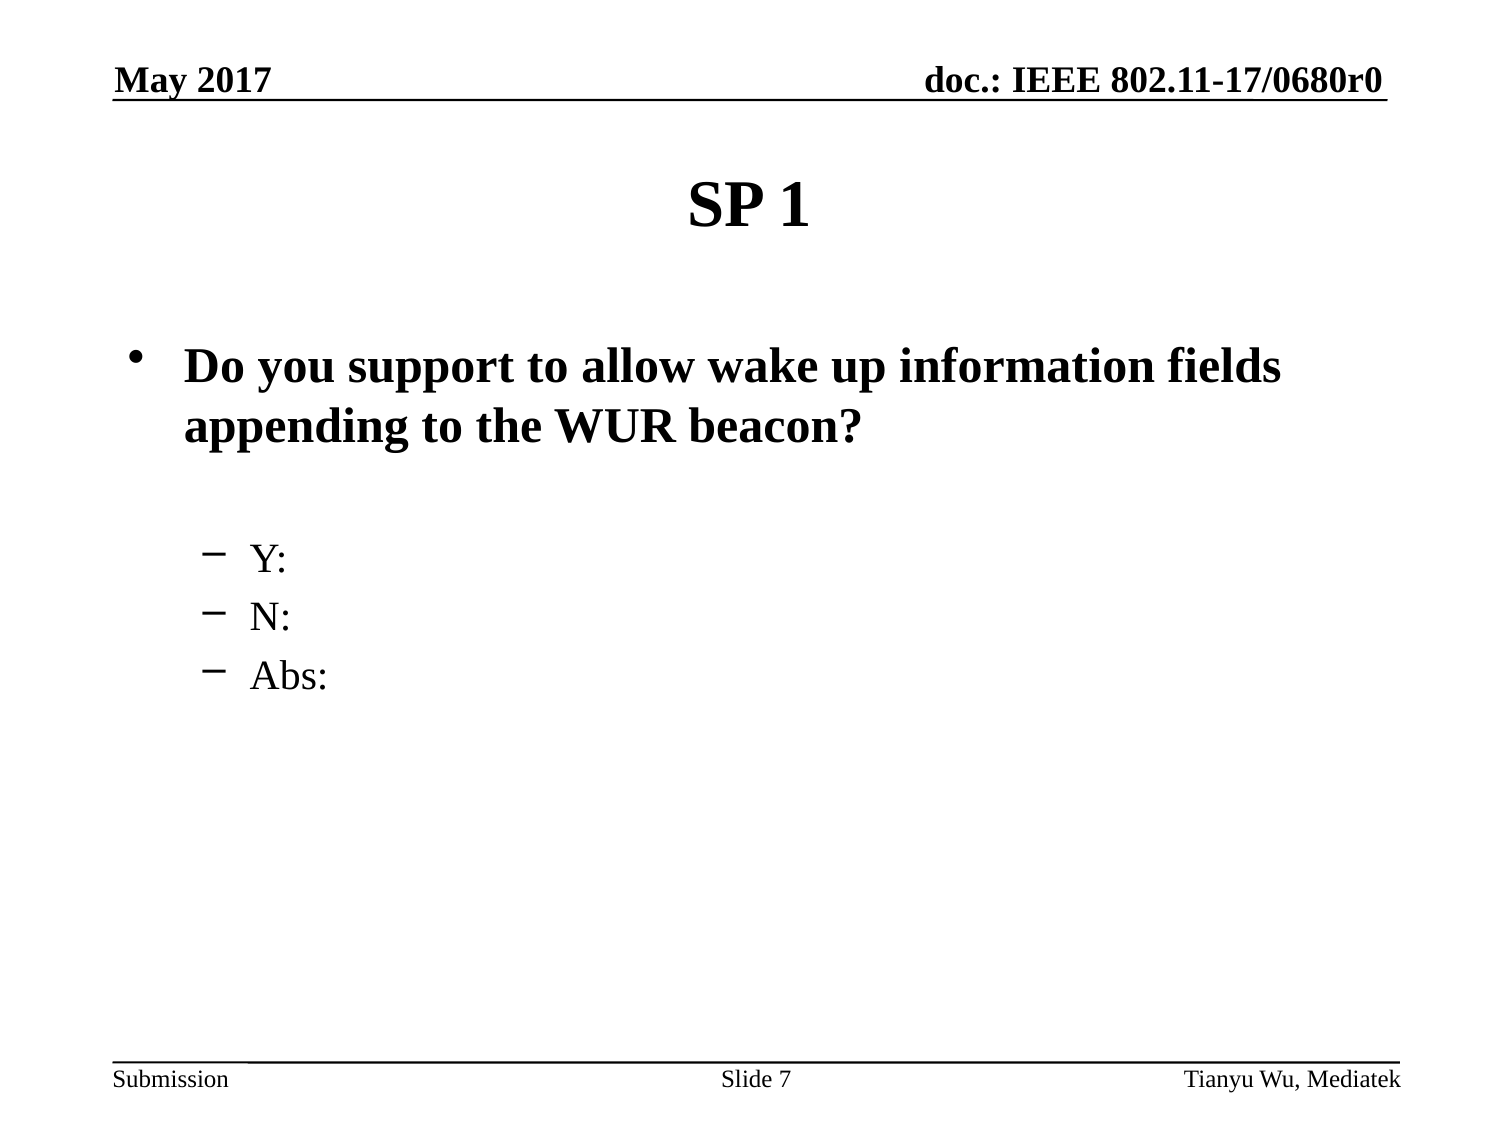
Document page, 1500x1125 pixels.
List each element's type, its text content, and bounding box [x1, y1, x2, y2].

footer Tianyu Wu, Mediatek [1180, 1061, 1402, 1093]
title SP 1 [112, 112, 1388, 288]
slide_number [114, 54, 274, 101]
slide_number Slide 7 [712, 1061, 800, 1093]
list Do you support to allow wake up information fields appending to the WUR beacon? Y: N: Abs: [112, 324, 1388, 1001]
